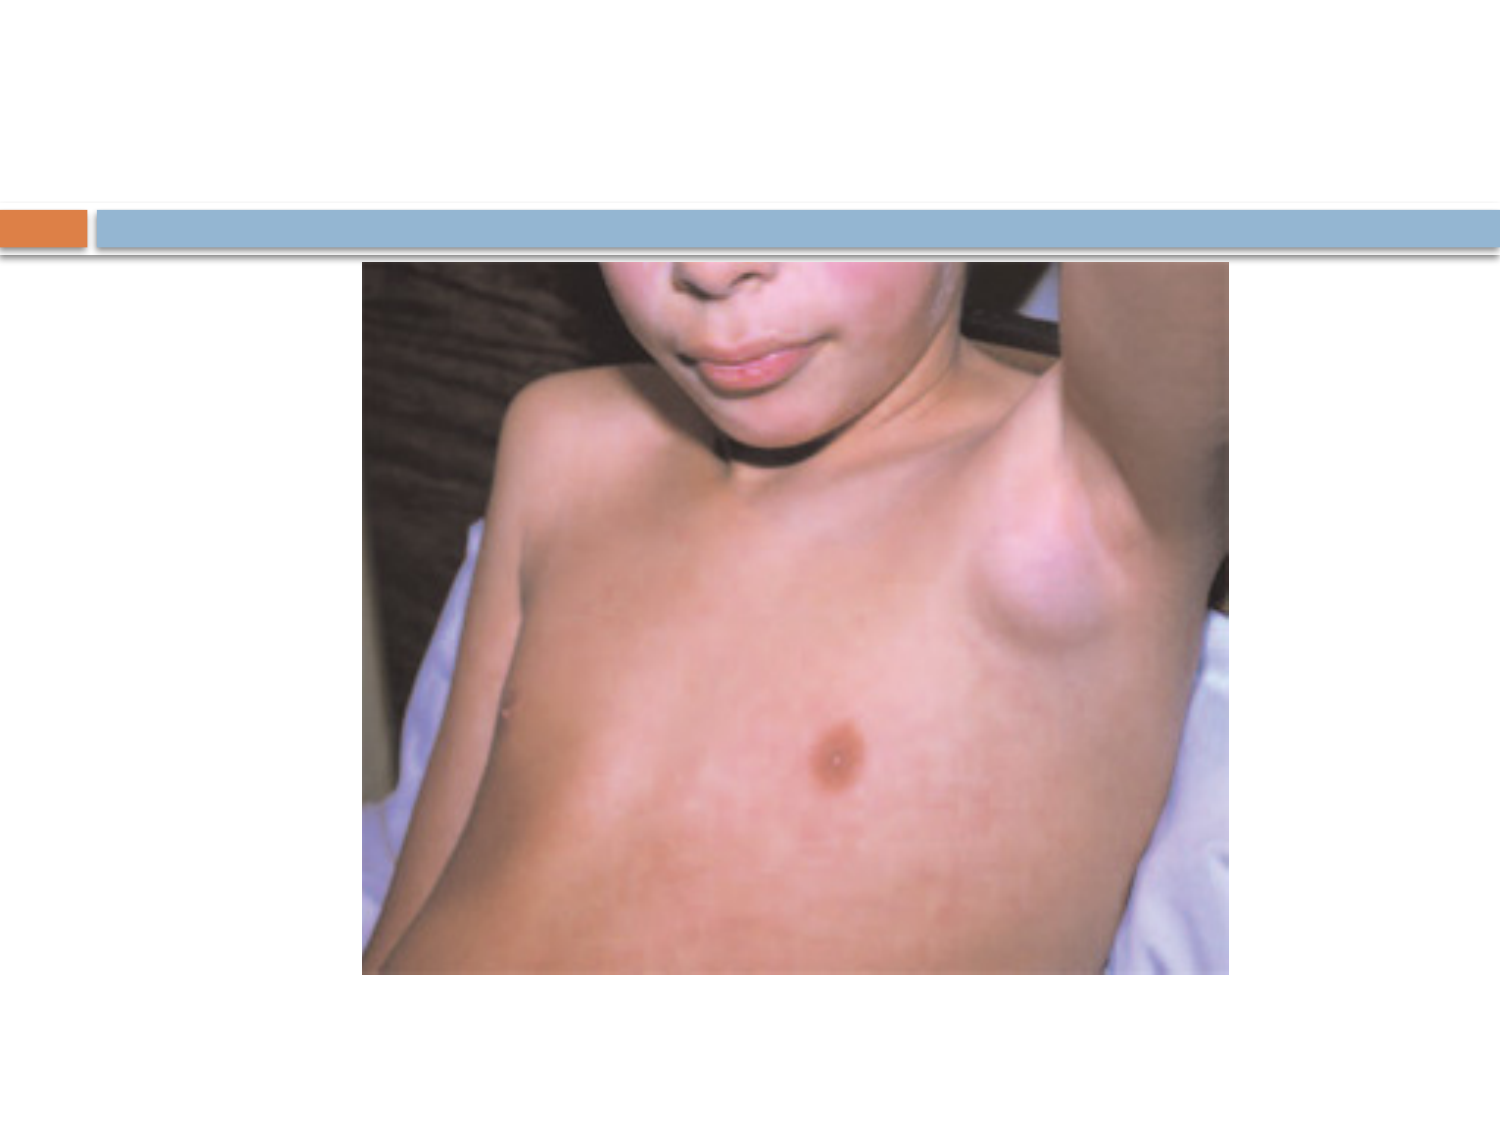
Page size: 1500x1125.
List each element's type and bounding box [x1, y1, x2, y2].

list [362, 262, 1229, 976]
